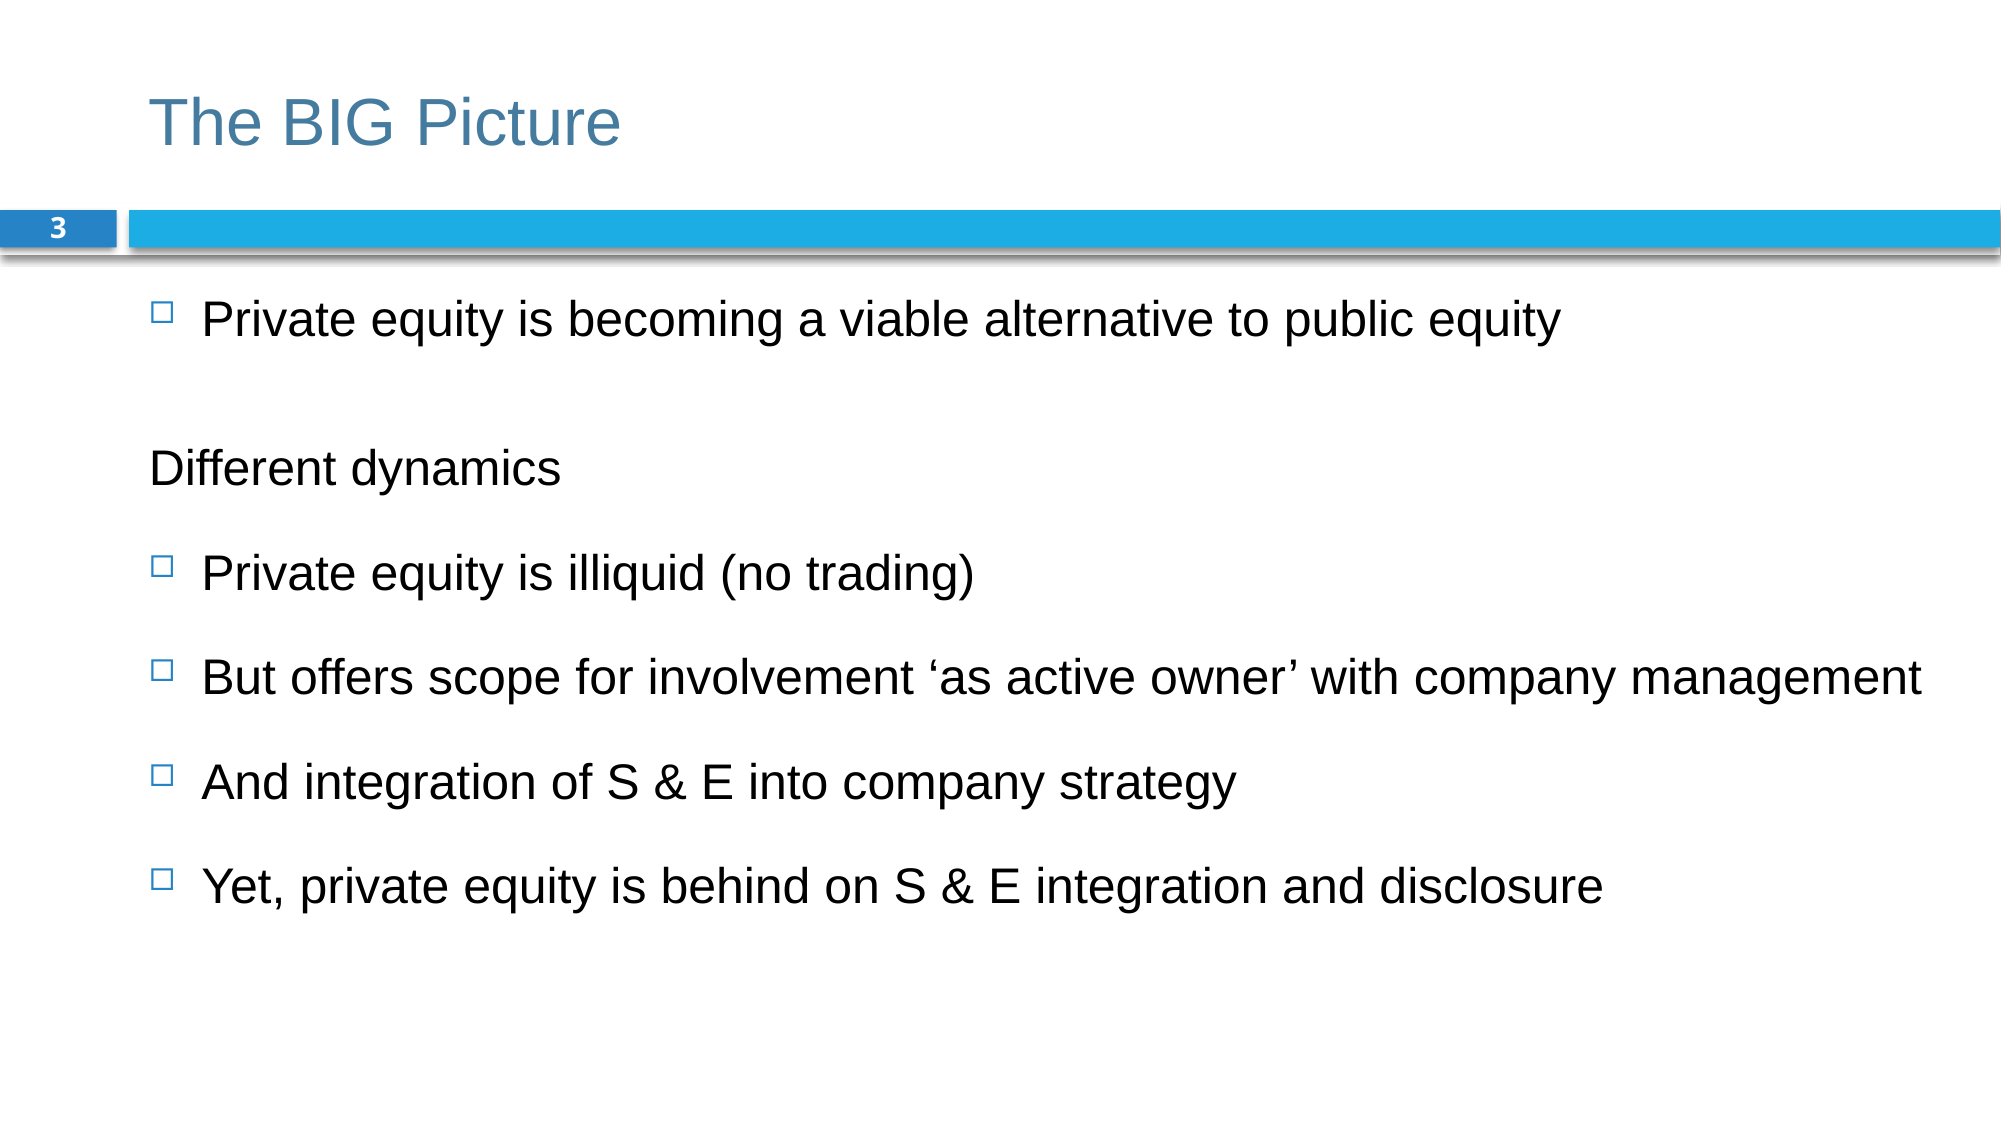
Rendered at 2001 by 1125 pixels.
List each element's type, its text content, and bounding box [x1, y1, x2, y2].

slide_number 3 [0, 208, 117, 249]
title The BIG Picture [133, 37, 1918, 200]
list Private equity is becoming a viable alternative to public equity Different dynamics Private equity is illiquid (no trading) But offers scope for involvement ‘as active owner’ with company management And integration of S & E into company strategy Yet, private equity is behind on S & E integration and disclosure [133, 248, 1957, 1057]
